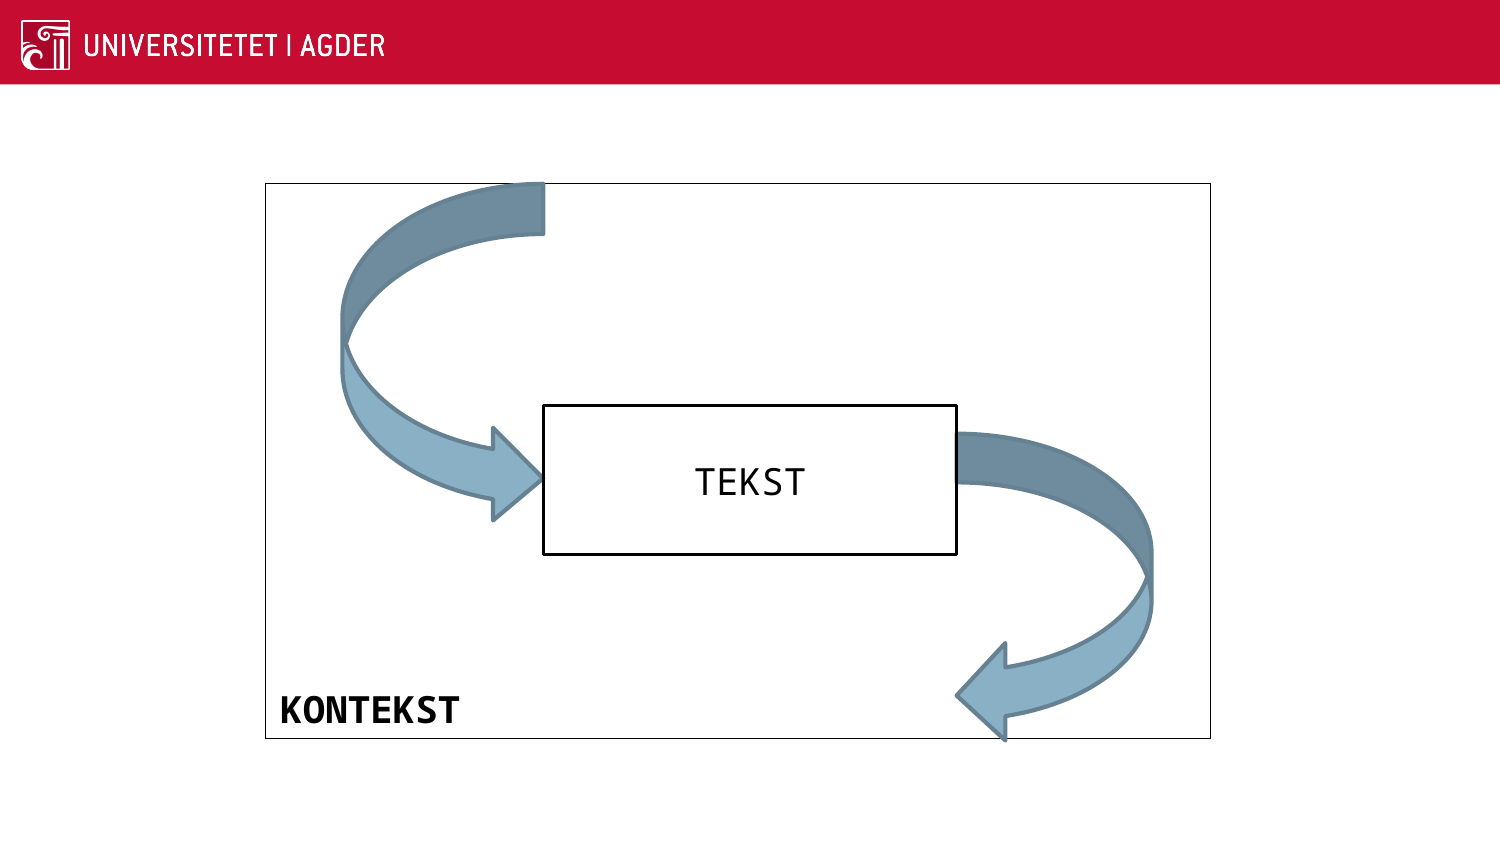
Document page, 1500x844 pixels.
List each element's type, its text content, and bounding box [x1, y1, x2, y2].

text_box KONTEKST [349, 183, 1211, 739]
text_box KONTEKST [265, 183, 1144, 739]
text_box [954, 431, 1154, 743]
picture [21, 20, 384, 70]
text_box TEKST [543, 405, 957, 555]
text_box [340, 181, 546, 523]
